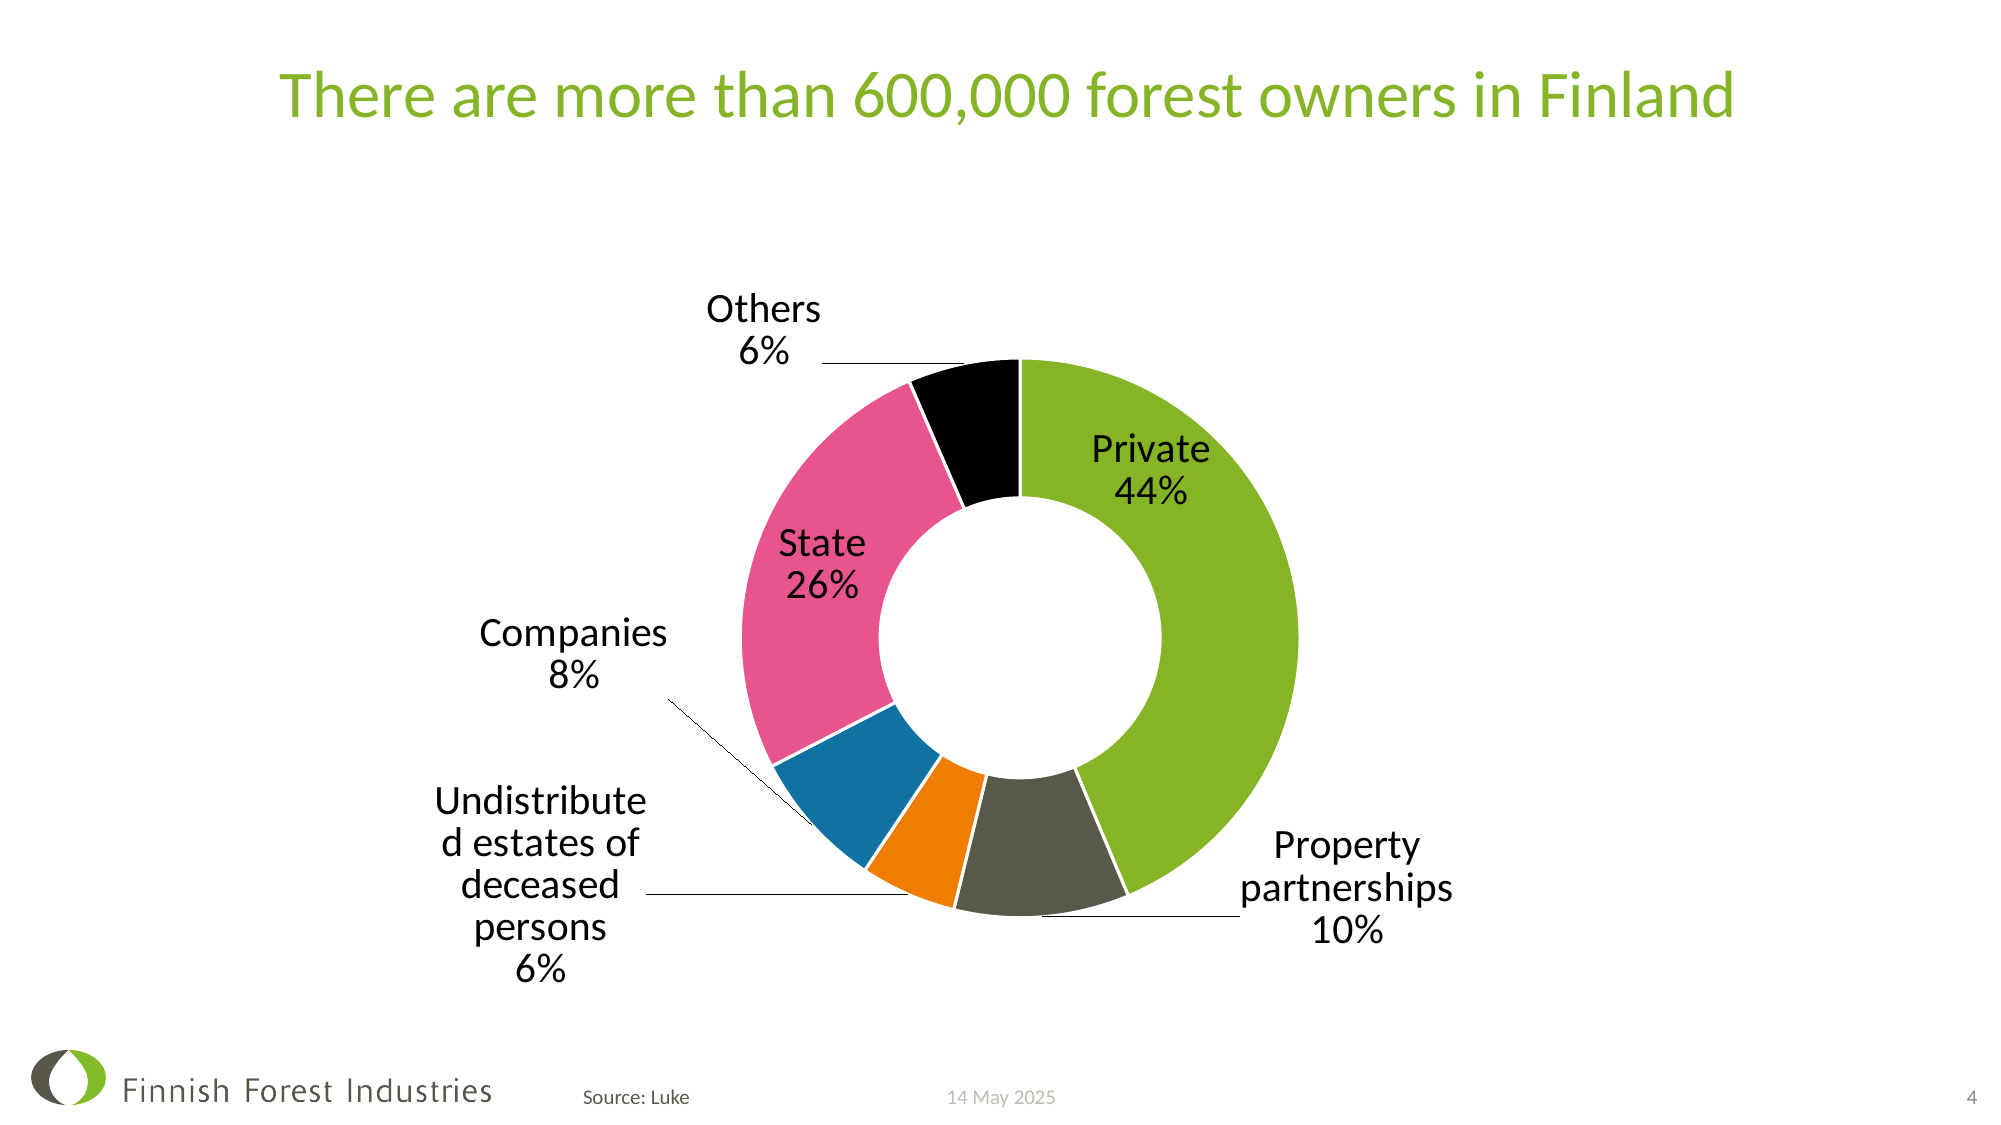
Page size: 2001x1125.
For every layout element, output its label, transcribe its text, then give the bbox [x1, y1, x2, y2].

title There are more than 600,000 forest owners in Finland [124, 59, 1878, 207]
slide_number 4 [1898, 1085, 1978, 1114]
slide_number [776, 1072, 1227, 1119]
list Source: Luke [568, 1075, 920, 1117]
chart [124, 235, 1878, 1011]
